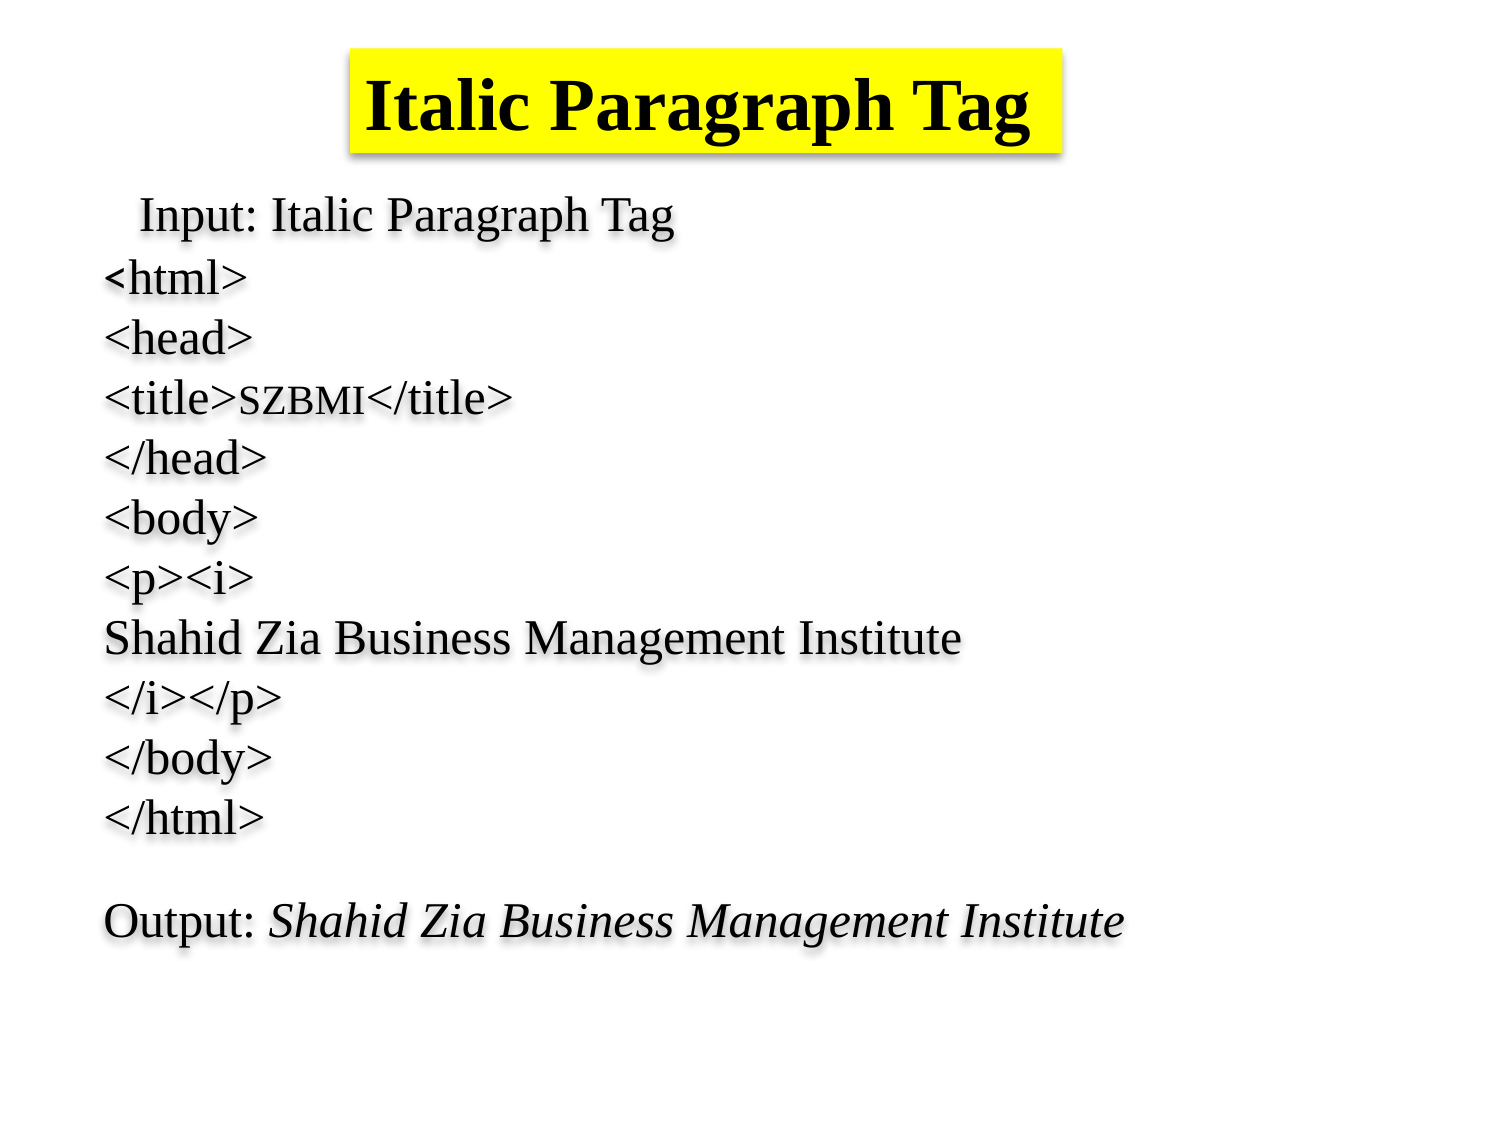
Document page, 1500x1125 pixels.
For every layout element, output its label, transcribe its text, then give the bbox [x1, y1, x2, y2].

text_box <html> <head> <title>SZBMI</title> </head> <body> <p><i> Shahid Zia Business Management Institute </i></p> </body> </html> [88, 237, 1424, 853]
text_box Output: Shahid Zia Business Management Institute [88, 879, 1436, 955]
text_box Input: Italic Paragraph Tag [123, 174, 774, 249]
text_box Italic Paragraph Tag [350, 48, 1063, 154]
